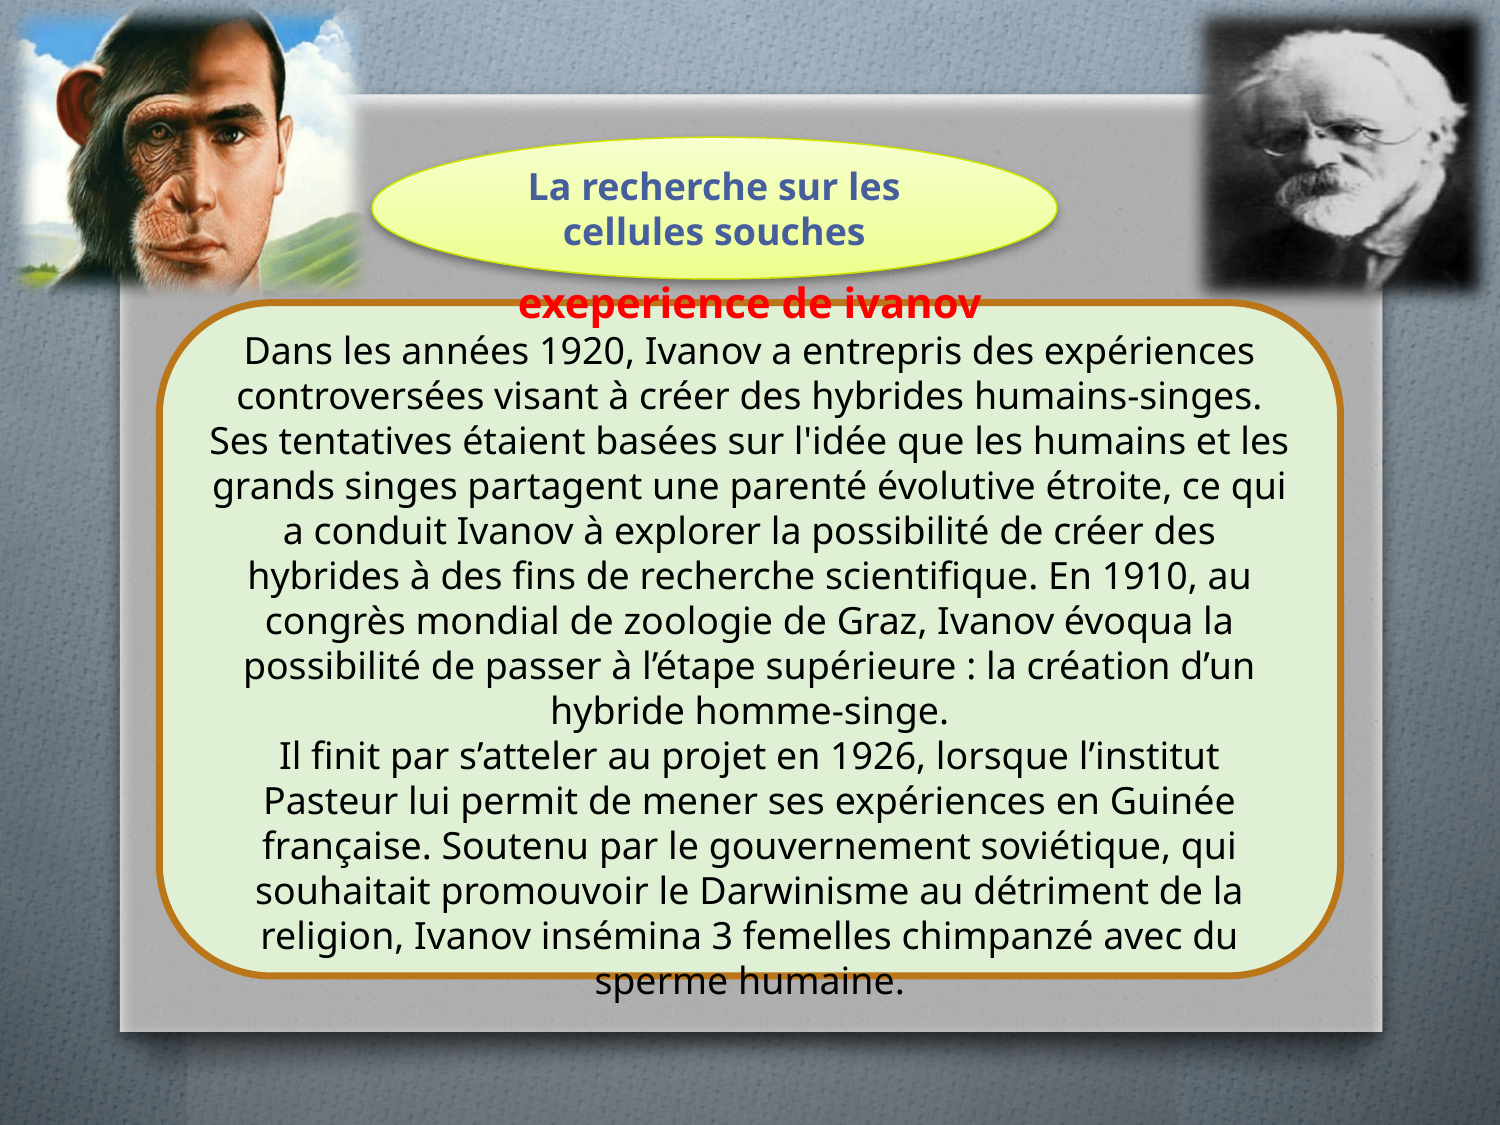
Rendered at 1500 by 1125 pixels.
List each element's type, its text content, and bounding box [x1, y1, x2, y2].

text_box La recherche sur les cellules souches [379, 136, 1058, 280]
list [1184, 0, 1498, 311]
text_box exeperience de ivanov Dans les années 1920, Ivanov a entrepris des expériences controversées visant à créer des hybrides humains-singes. Ses tentatives étaient basées sur l'idée que les humains et les grands singes partagent une parenté évolutive étroite, ce qui a conduit Ivanov à explorer la possibilité de créer des hybrides à des fins de recherche scientifique. En 1910, au congrès mondial de zoologie de Graz, Ivanov évoqua la possibilité de passer à l’étape supérieure : la création d’un hybride homme-singe. Il finit par s’atteler au projet en 1926, lorsque l’institut Pasteur lui permit de mener ses expériences en Guinée française. Soutenu par le gouvernement soviétique, qui souhaitait promouvoir le Darwinisme au détriment de la religion, Ivanov insémina 3 femelles chimpanzé avec du sperme humaine. [155, 299, 1345, 980]
picture [5, 0, 373, 303]
